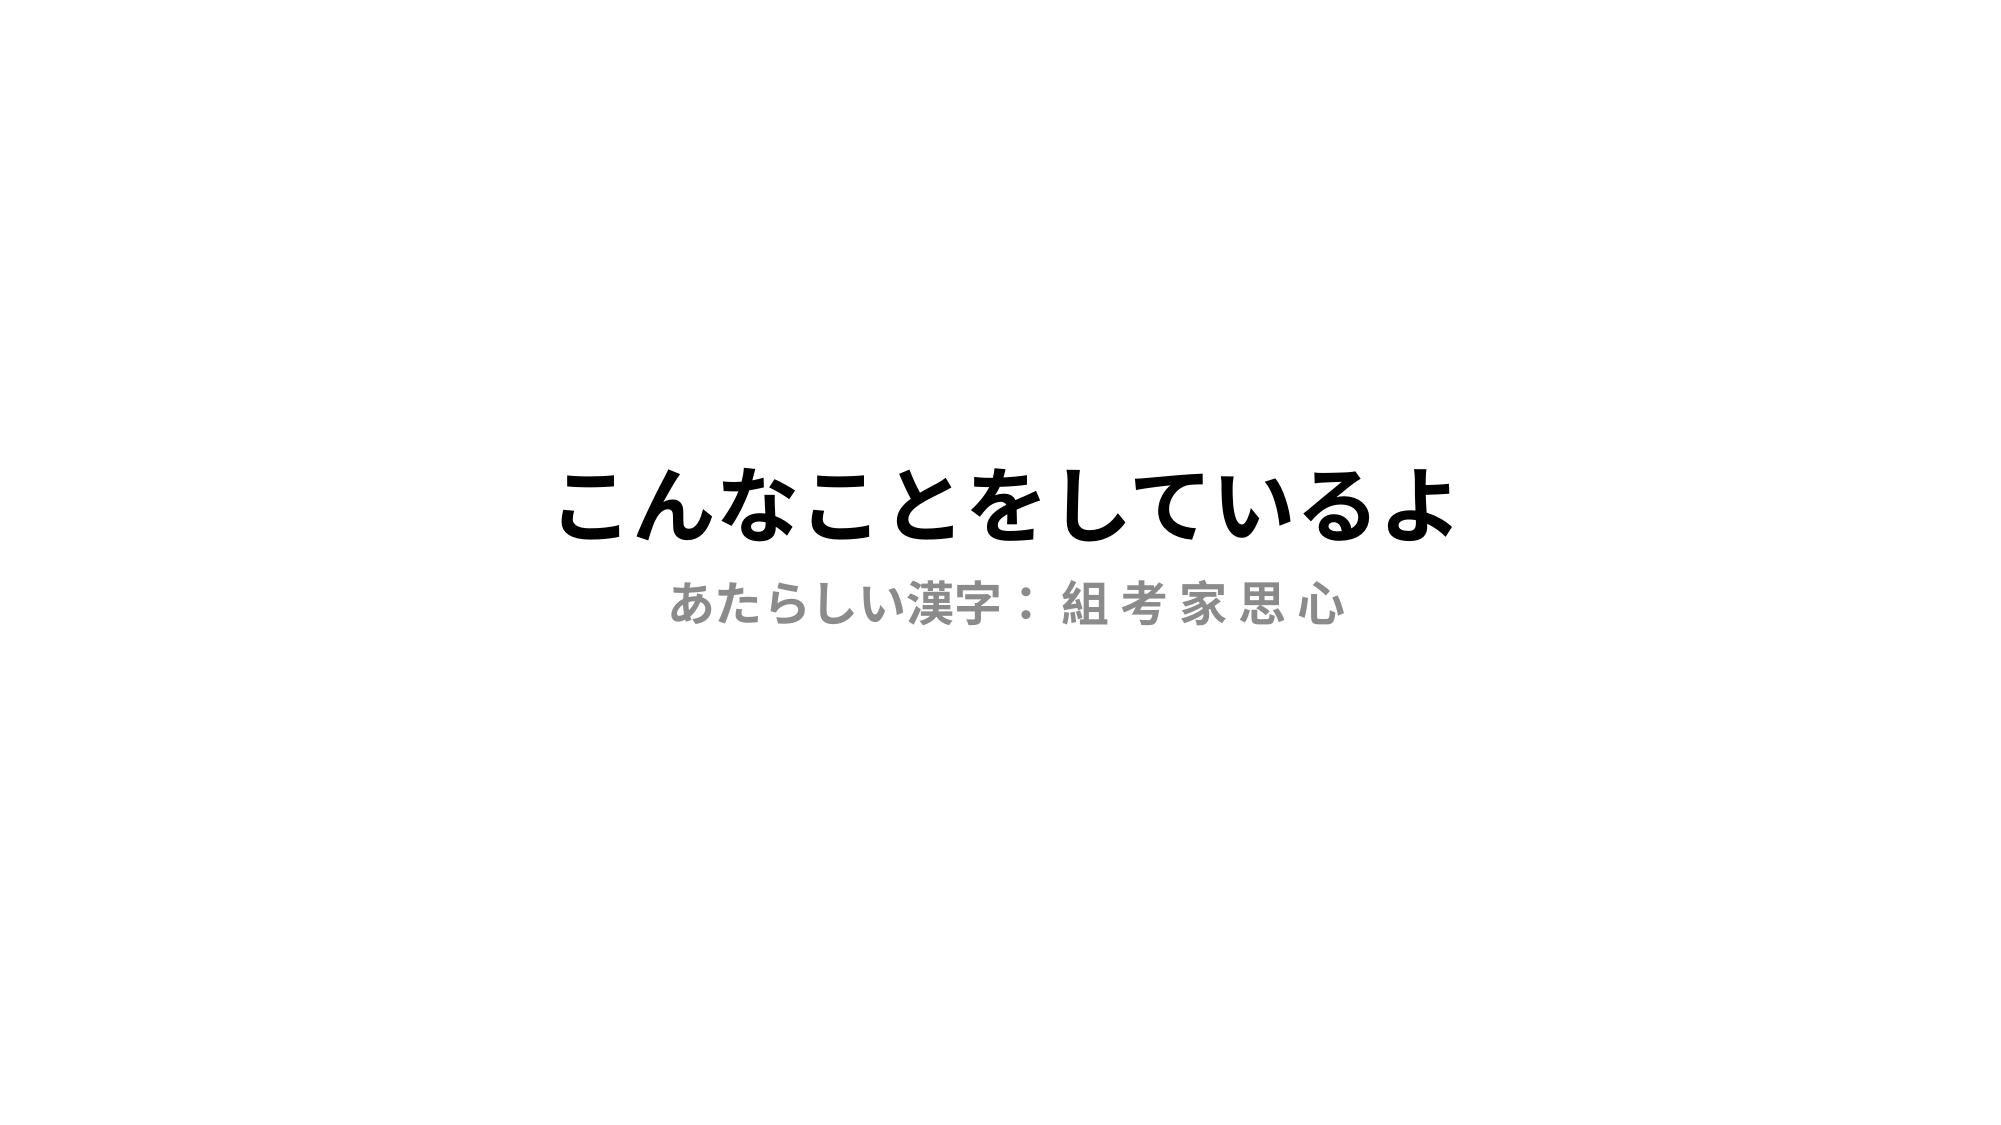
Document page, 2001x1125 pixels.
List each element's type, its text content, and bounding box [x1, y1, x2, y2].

title こんなことをしているよ [315, 450, 1698, 563]
list あたらしい漢字： 組 考 家 思 心 [315, 572, 1698, 640]
